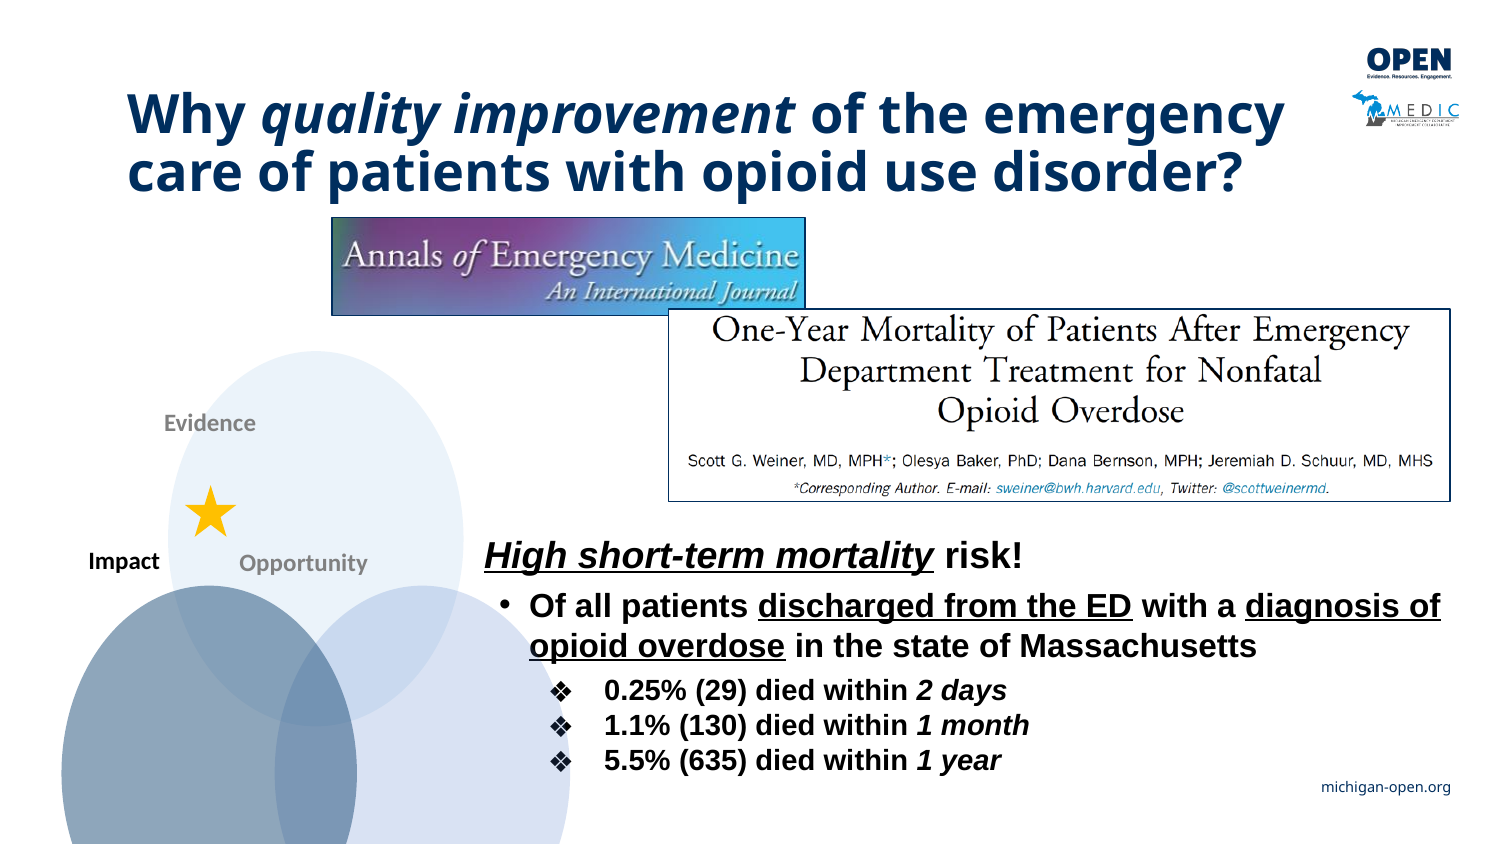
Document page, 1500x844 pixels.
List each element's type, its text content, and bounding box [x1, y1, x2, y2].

picture [1359, 40, 1460, 87]
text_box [24, 343, 397, 659]
title Why quality improvement of the emergency care of patients with opioid use disorder? [112, 78, 1388, 178]
picture [1344, 90, 1465, 127]
text_box High short-term mortality risk! Of all patients discharged from the ED with a diagnosis of opioid overdose in the state of Massachusetts 0.25% (29) died within 2 days 1.1% (130) died within 1 month 5.5% (635) died within 1 year [469, 524, 1475, 784]
picture [332, 218, 1450, 501]
